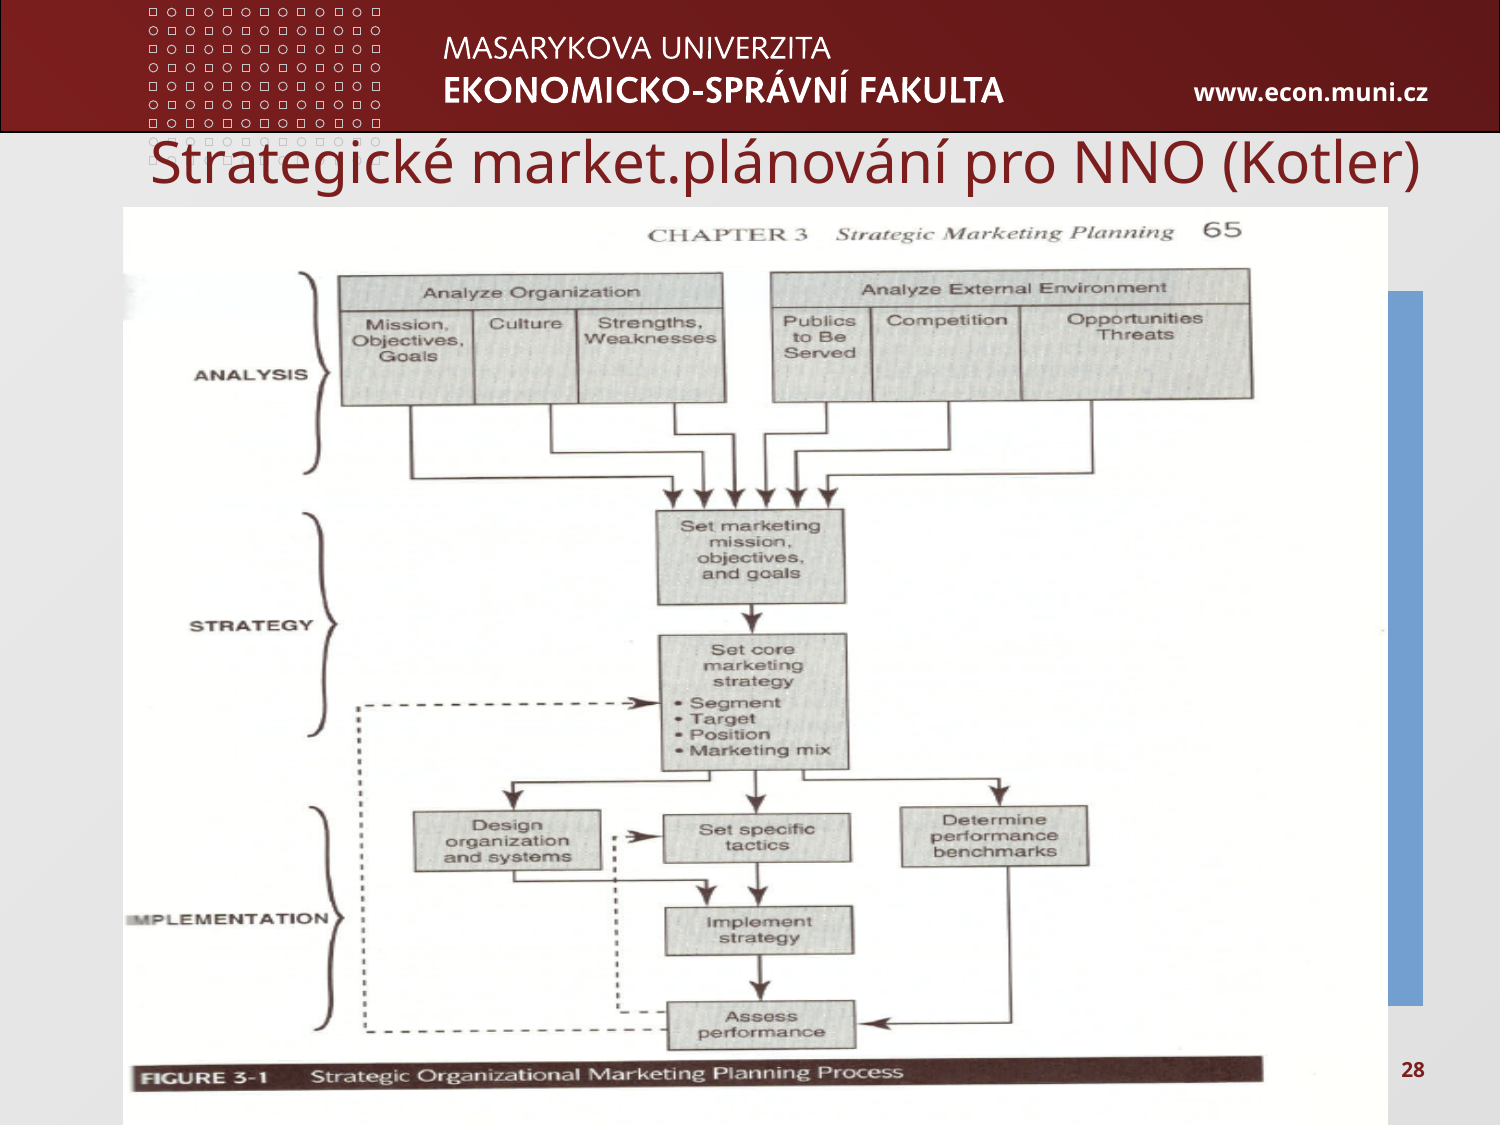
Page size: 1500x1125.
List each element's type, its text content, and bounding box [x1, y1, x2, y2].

slide_number 28 [1393, 1056, 1425, 1100]
title Strategické market.plánování pro NNO (Kotler) [150, 125, 1425, 208]
picture [123, 207, 1388, 1125]
